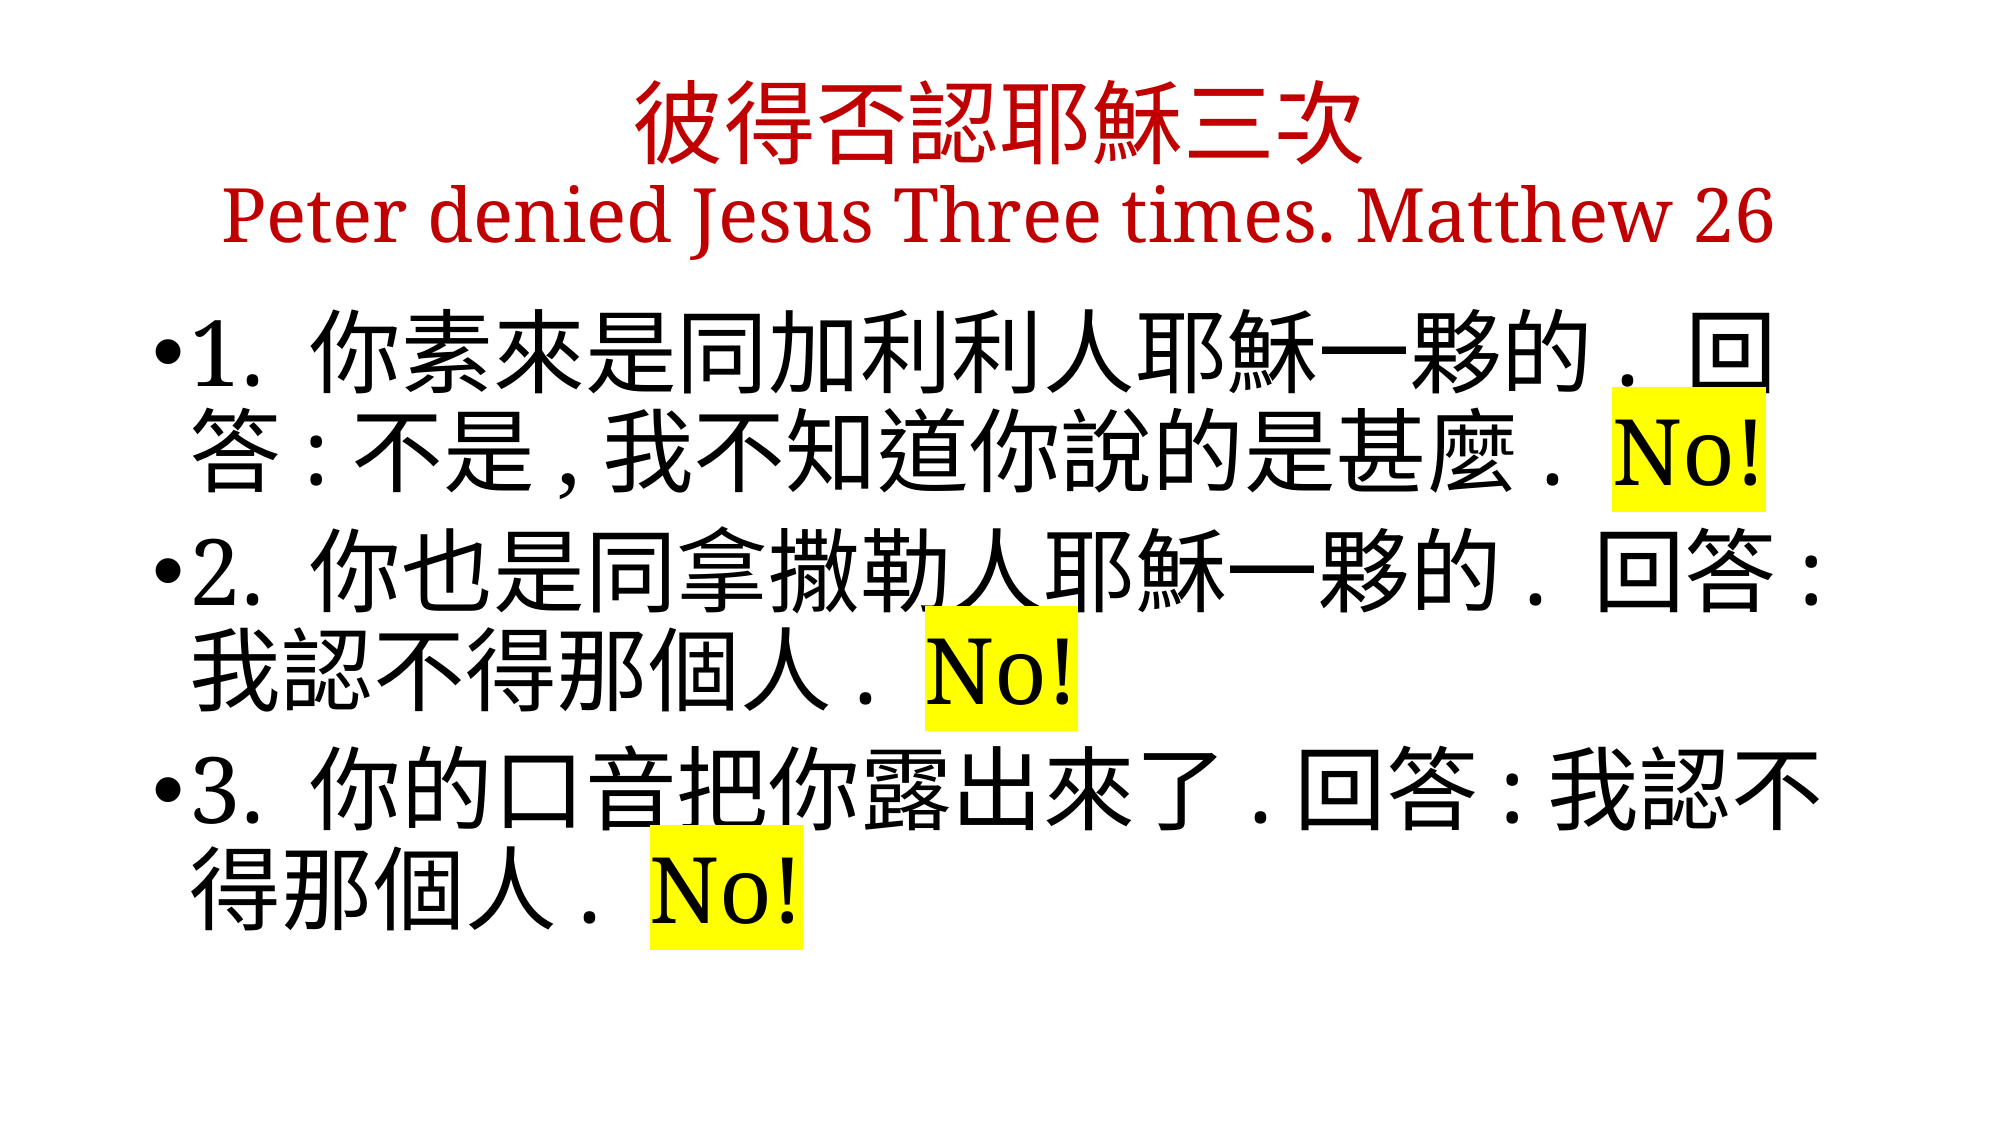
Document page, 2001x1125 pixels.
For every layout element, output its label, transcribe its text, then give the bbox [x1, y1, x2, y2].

list 1. 你素來是同加利利人耶穌一夥的. 回答:不是,我不知道你說的是甚麼. No! 2. 你也是同拿撒勒人耶穌一夥的. 回答:我認不得那個人. No! 3. 你的口音把你露出來了.回答:我認不得那個人. No! [137, 299, 1863, 1014]
title 彼得否認耶穌三次 Peter denied Jesus Three times. Matthew 26 [137, 59, 1863, 278]
